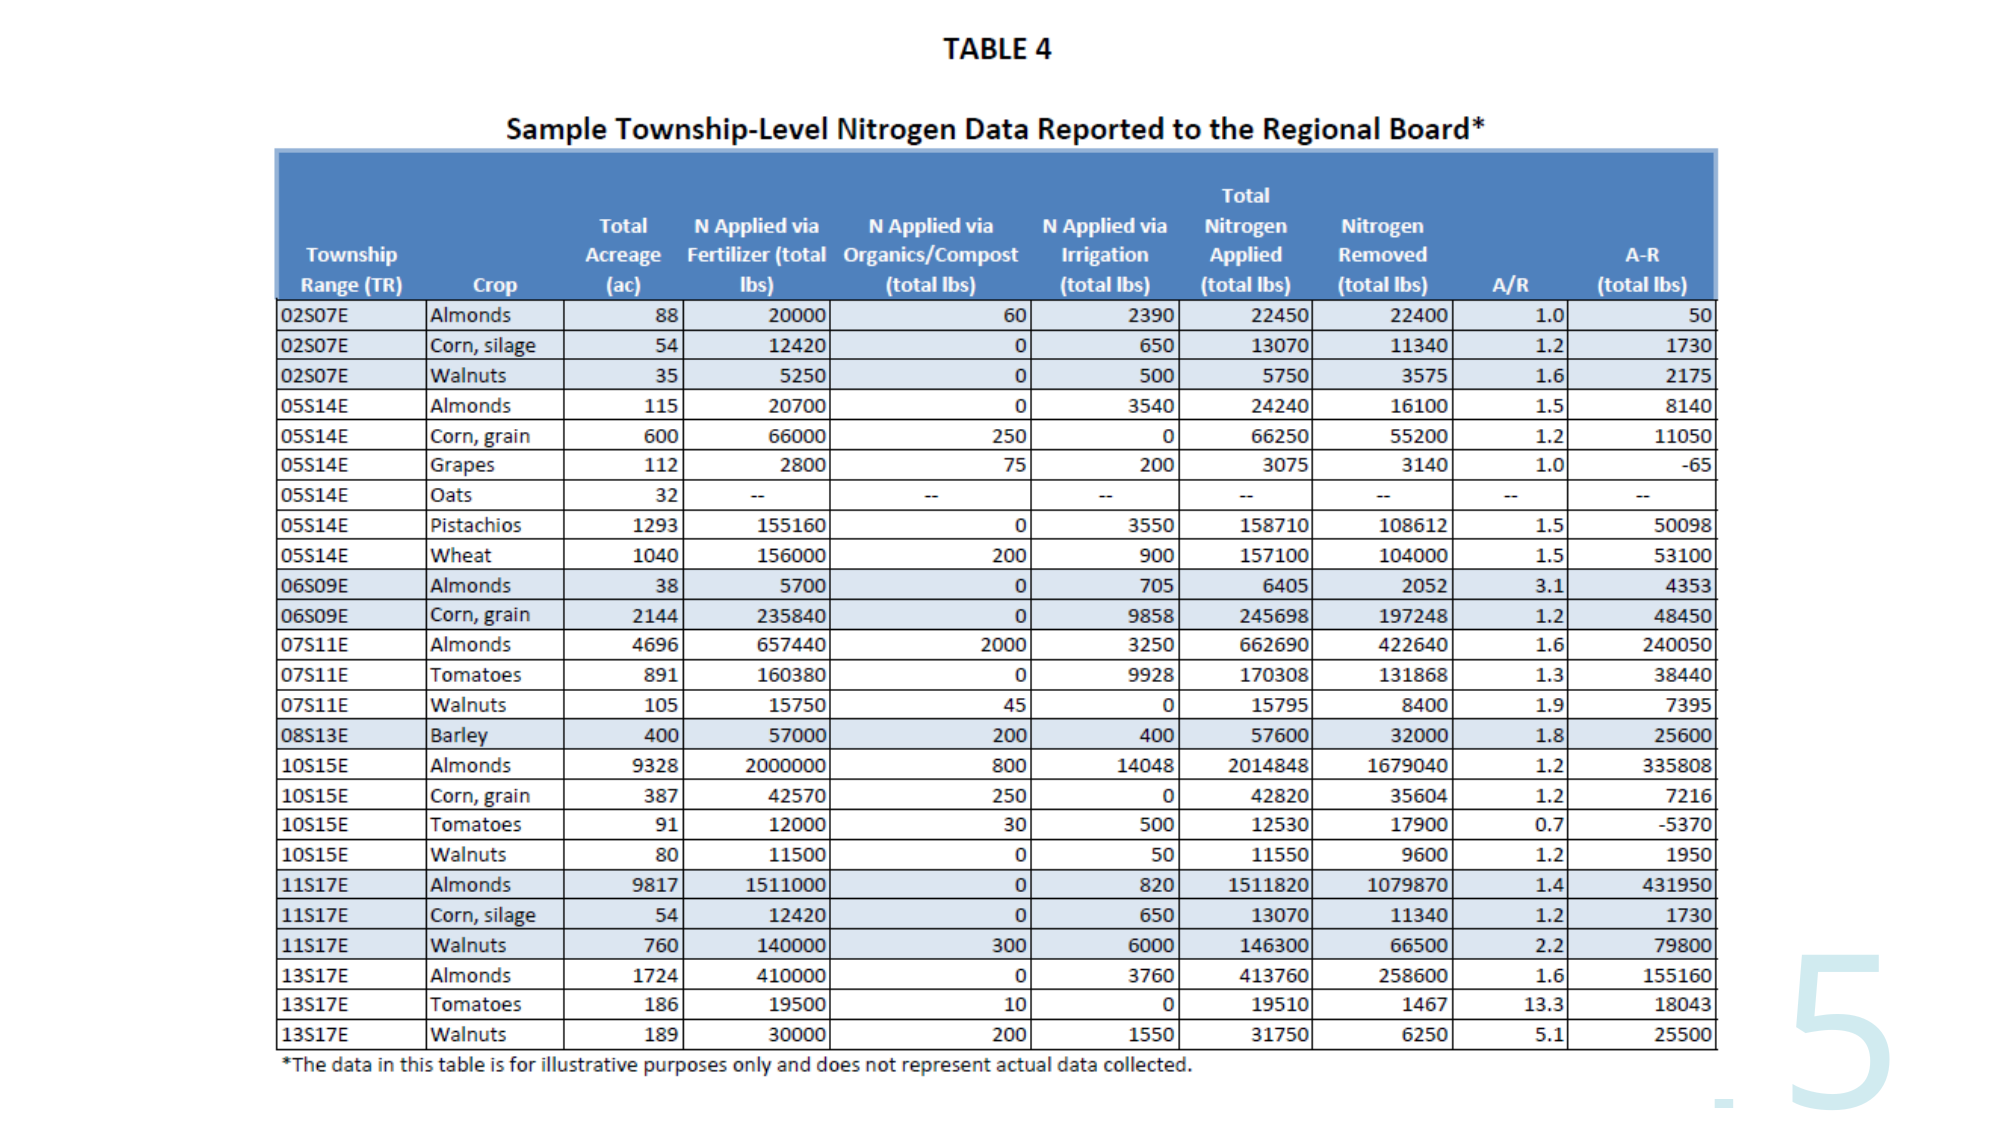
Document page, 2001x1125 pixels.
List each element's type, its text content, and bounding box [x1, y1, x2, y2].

slide_number 15 [1437, 963, 1918, 1125]
picture [249, 17, 1738, 1099]
